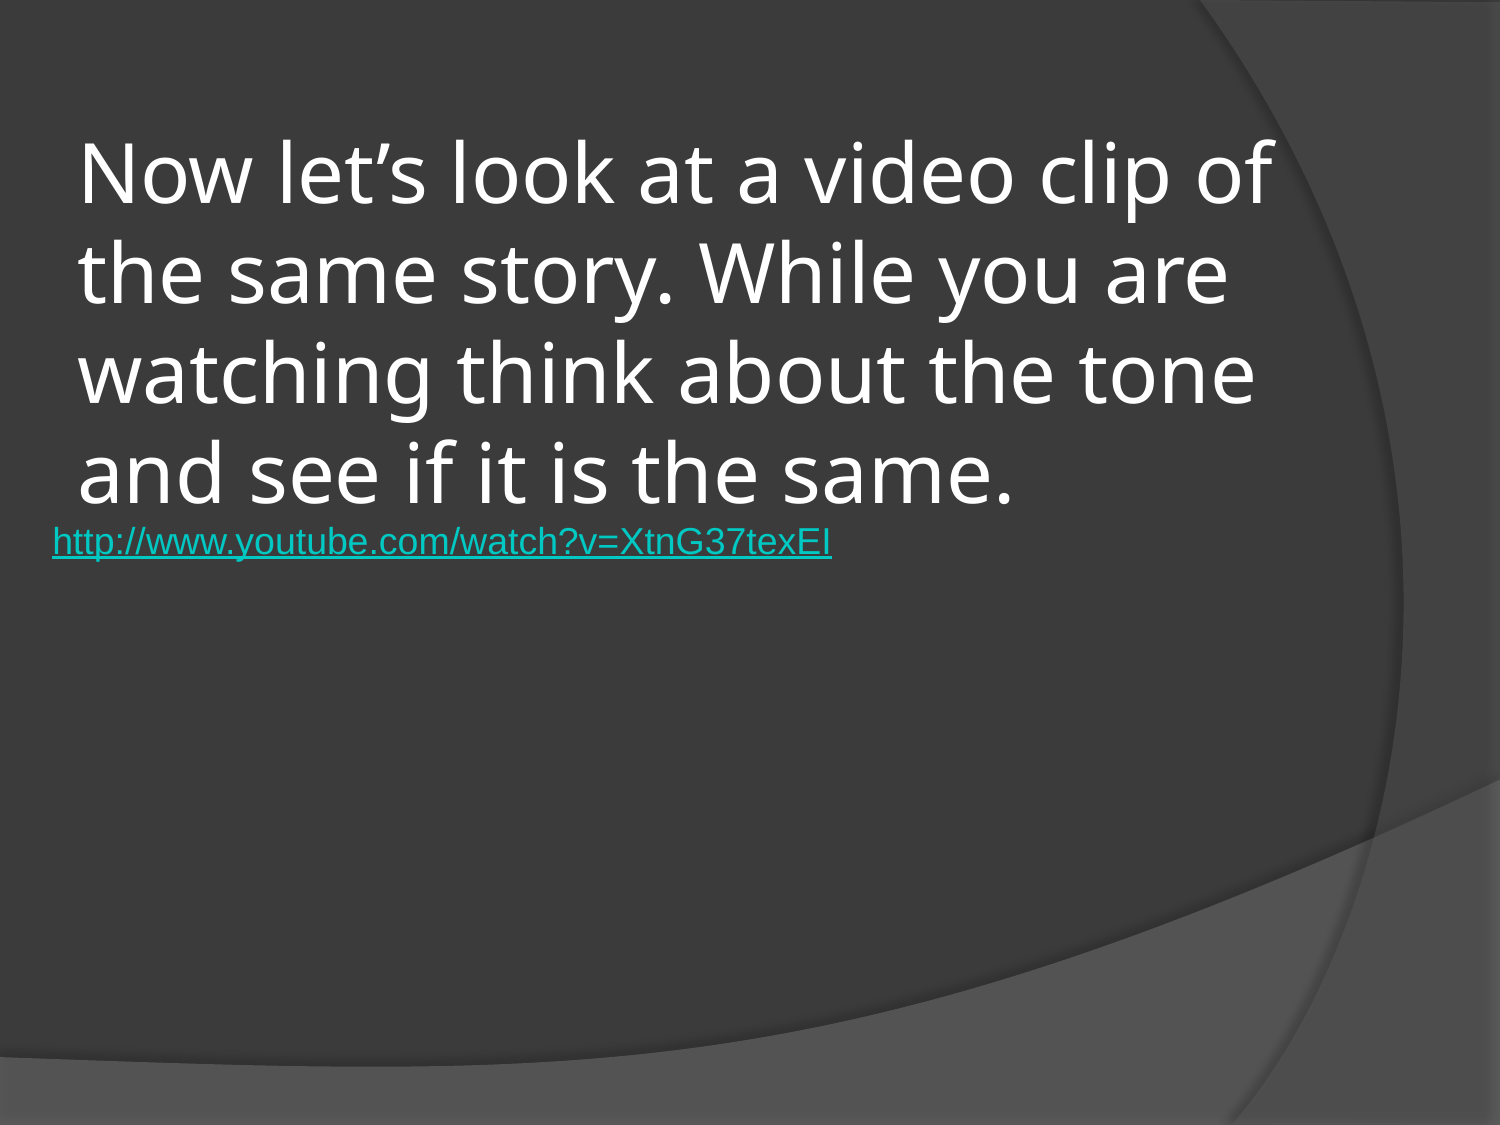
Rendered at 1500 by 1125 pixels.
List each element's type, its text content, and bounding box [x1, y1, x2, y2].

text_box http://www.youtube.com/watch?v=XtnG37texEI [37, 509, 1125, 615]
text_box Now let’s look at a video clip of the same story. While you are watching think about the tone and see if it is the same. [62, 112, 1325, 528]
